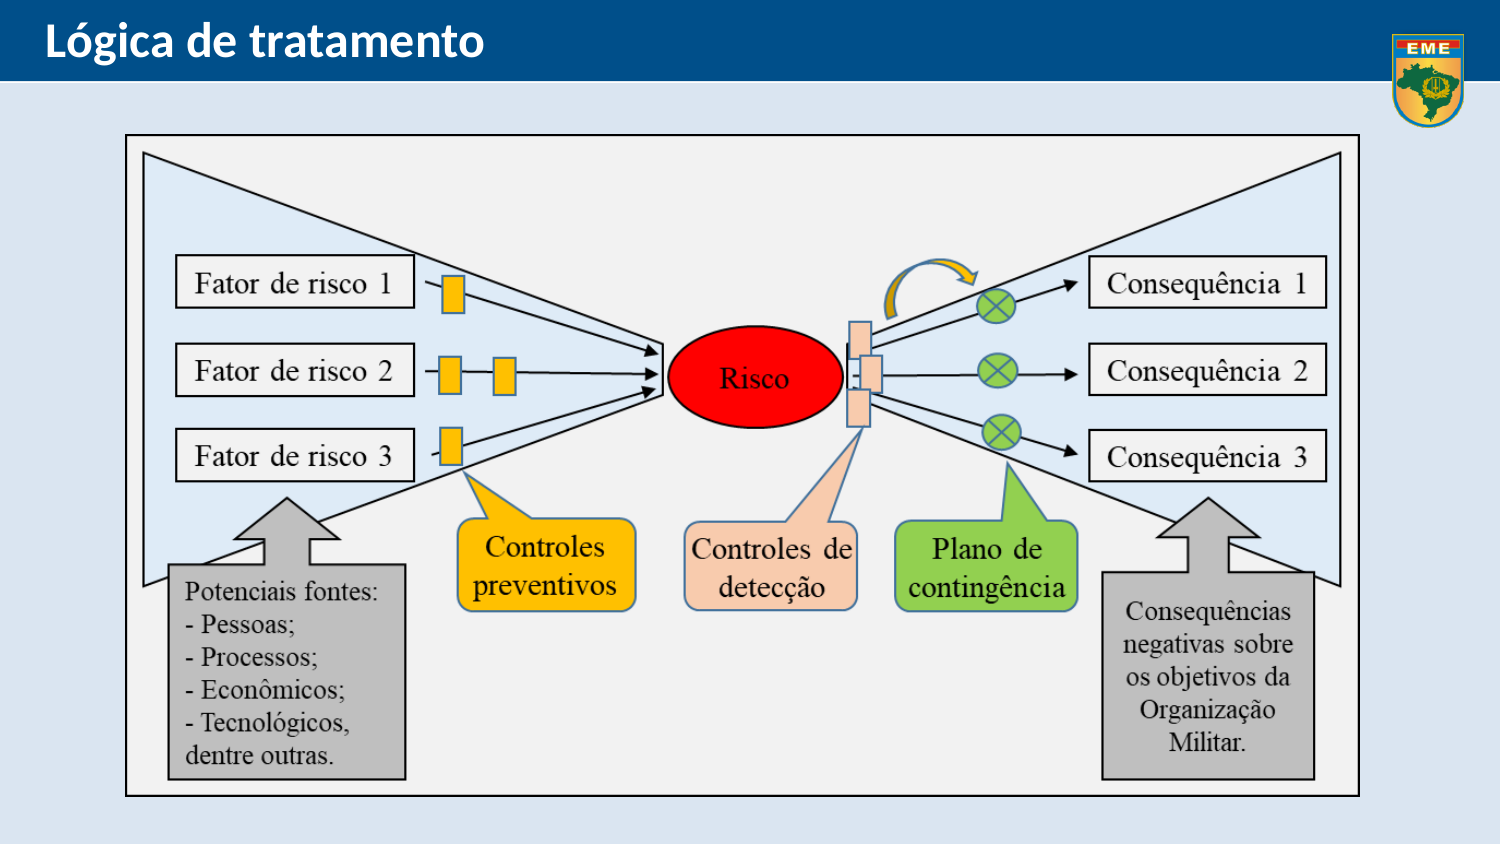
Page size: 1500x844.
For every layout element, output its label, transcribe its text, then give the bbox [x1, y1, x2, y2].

picture [124, 134, 1360, 798]
text_box Lógica de tratamento [30, 0, 1132, 75]
picture [1348, 12, 1492, 128]
